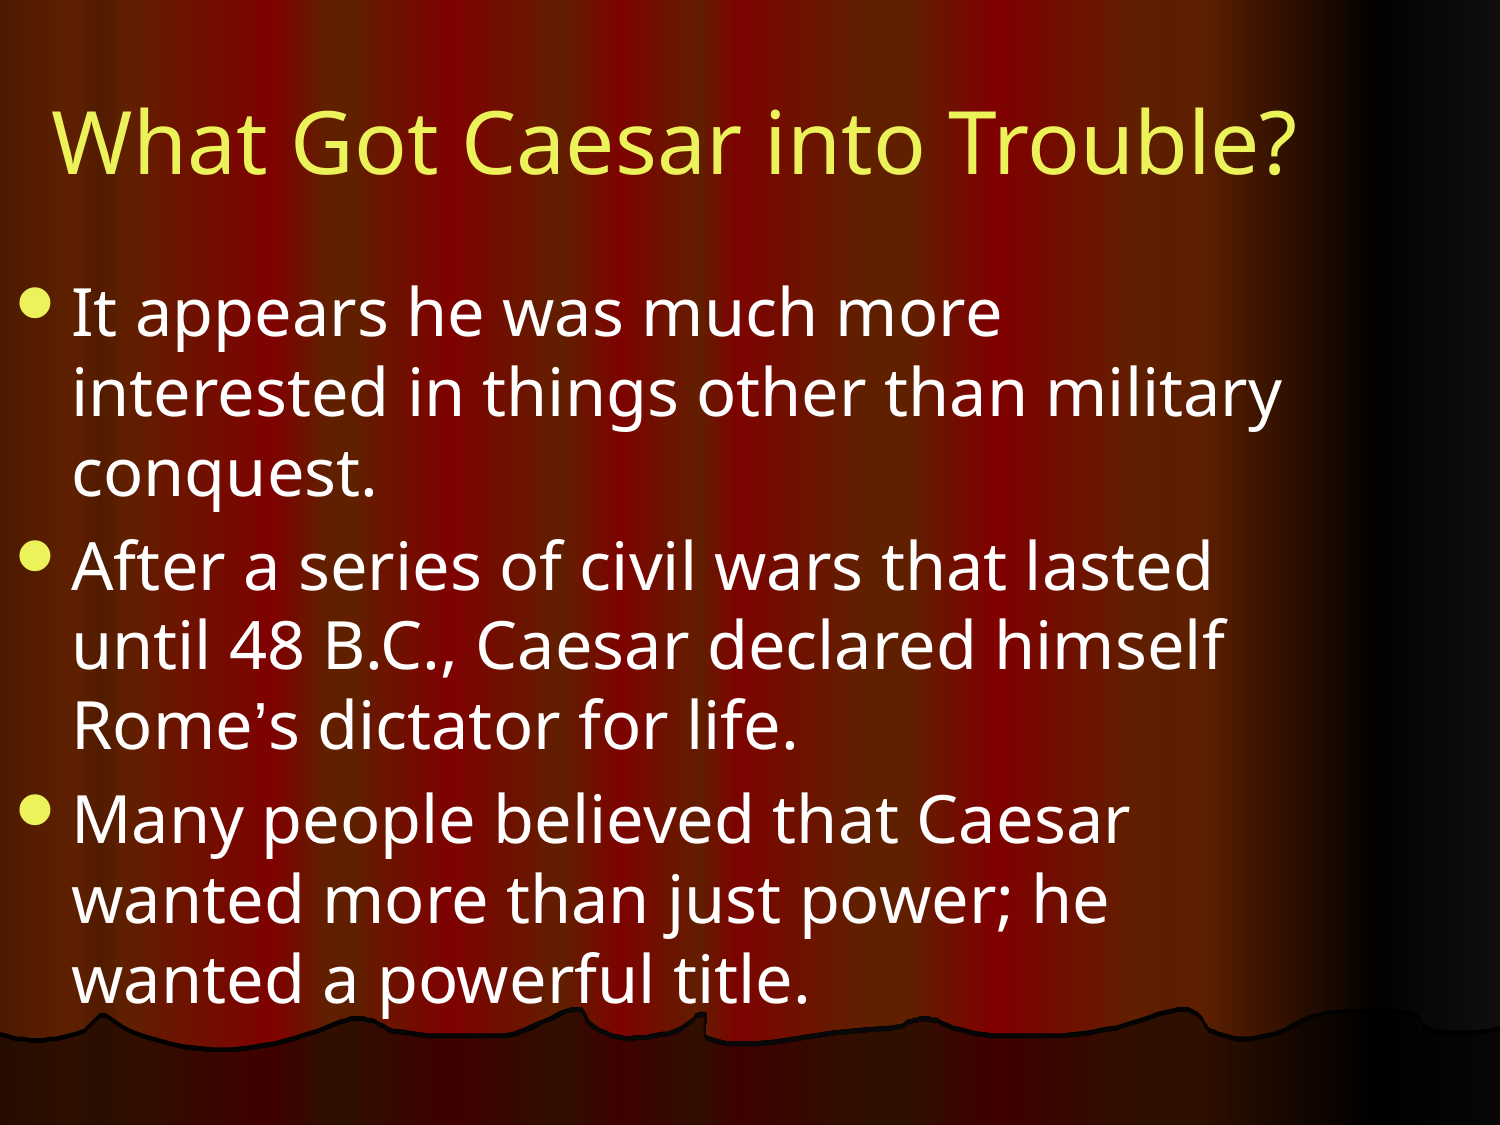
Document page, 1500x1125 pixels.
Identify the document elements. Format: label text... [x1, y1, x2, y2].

list It appears he was much more interested in things other than military conquest. After a series of civil wars that lasted until 48 B.C., Caesar declared himself Rome’s dictator for life. Many people believed that Caesar wanted more than just power; he wanted a powerful title. [0, 262, 1350, 1006]
title What Got Caesar into Trouble? [0, 45, 1350, 233]
